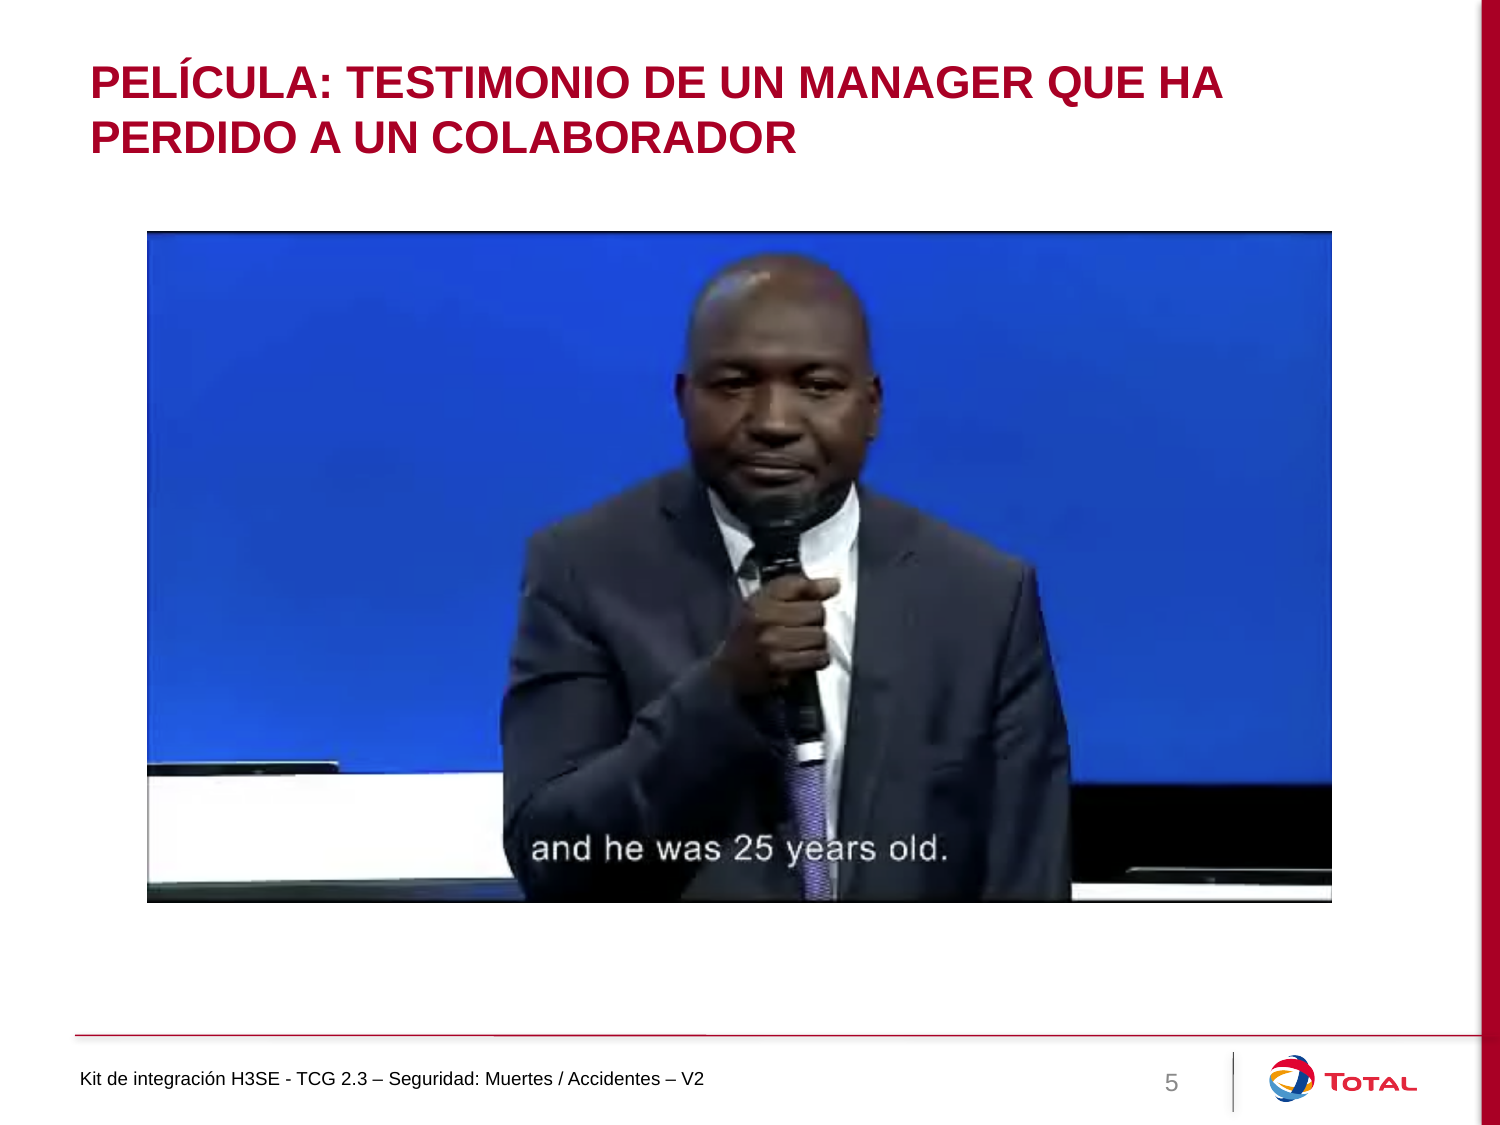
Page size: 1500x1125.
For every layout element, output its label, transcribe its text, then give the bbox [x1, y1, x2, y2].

picture [147, 231, 1332, 904]
title PELÍCULA: Testimonio de un manager que ha perdido a un colaborador [75, 45, 1424, 150]
slide_number 5 [1074, 1051, 1194, 1112]
footer Kit de integración H3SE - TCG 2.3 – Seguridad: Muertes / Accidentes – V2 [64, 1058, 1154, 1119]
picture [1260, 1045, 1426, 1112]
